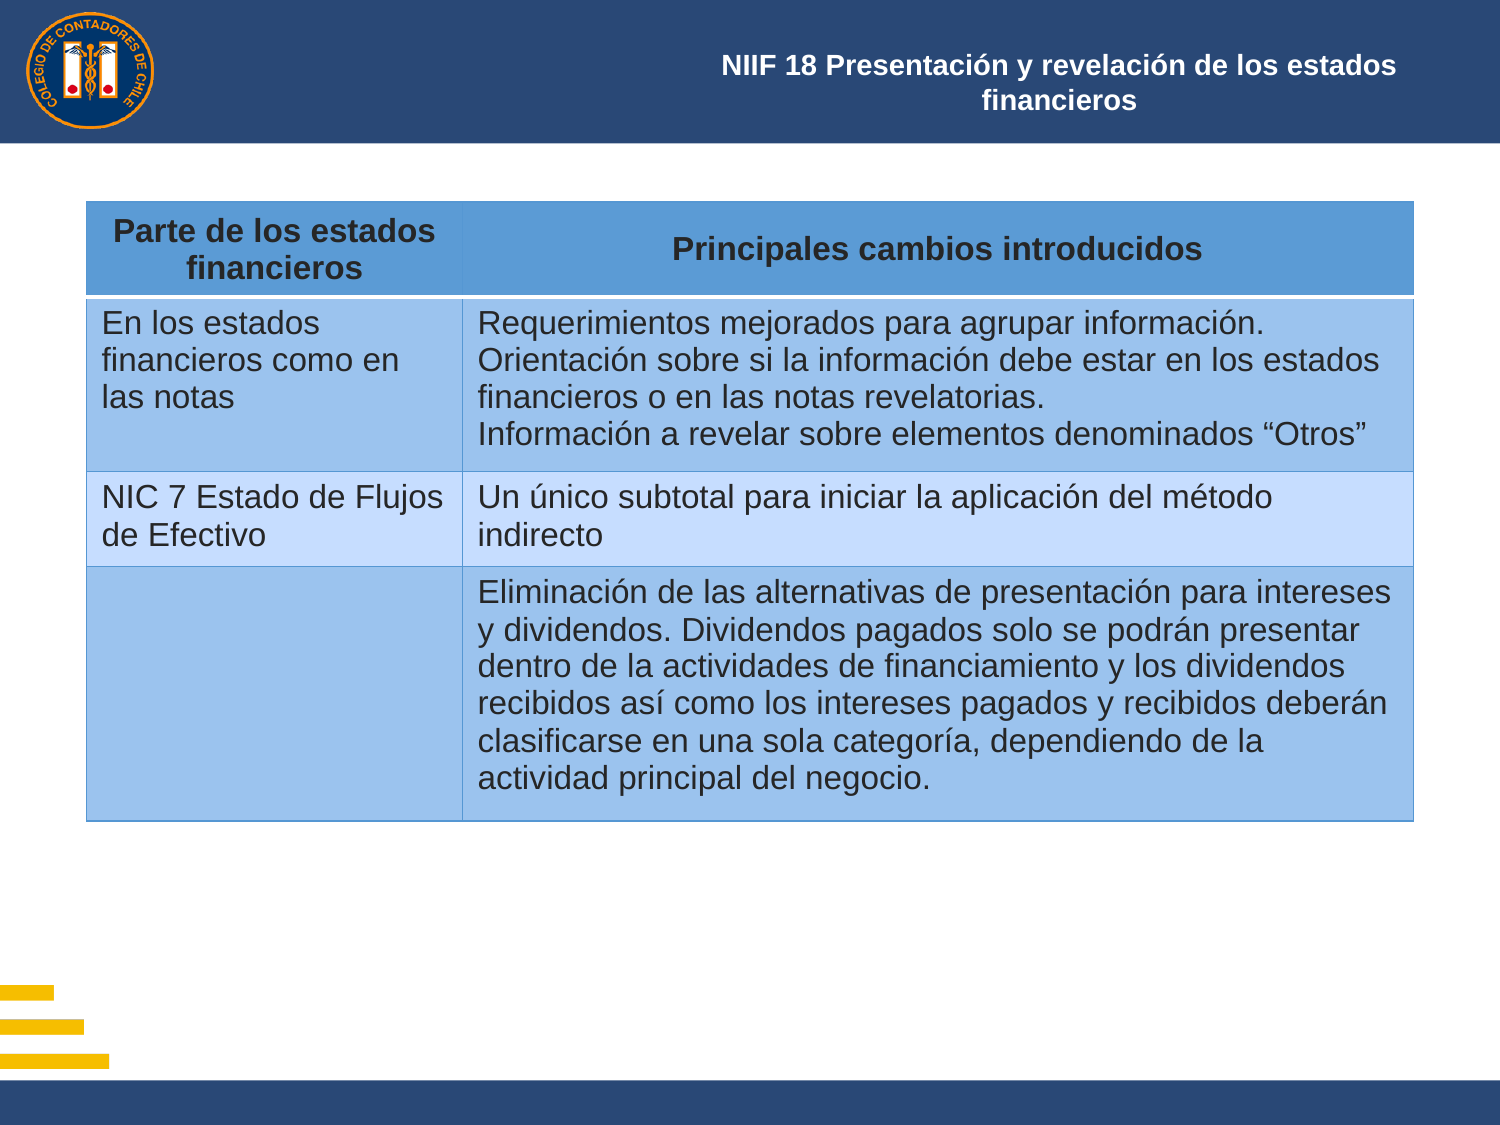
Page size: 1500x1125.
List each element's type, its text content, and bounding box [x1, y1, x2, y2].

picture [0, 1081, 1500, 1125]
table_cell NIC 7 Estado de Flujos de Efectivo [87, 472, 462, 566]
table_cell [87, 567, 462, 820]
table_header Principales cambios introducidos [463, 203, 1413, 295]
text_box [0, 143, 1500, 1081]
picture [0, 985, 112, 1069]
picture [0, 0, 1500, 143]
table_cell Eliminación de las alternativas de presentación para intereses y dividendos. Dividendos pagados solo se podrán presentar dentro de la actividades de financiamiento y los dividendos recibidos así como los intereses pagados y recibidos deberán clasificarse en una sola categoría, dependiendo de la actividad principal del negocio. [463, 567, 1413, 820]
table_cell Requerimientos mejorados para agrupar información. Orientación sobre si la información debe estar en los estados financieros o en las notas revelatorias. Información a revelar sobre elementos denominados “Otros” [463, 299, 1413, 471]
table_header Parte de los estados financieros [87, 203, 462, 295]
table_cell En los estados financieros como en las notas [87, 299, 462, 471]
text_box NIIF 18 Presentación y revelación de los estados financieros [684, 39, 1435, 124]
table_cell Un único subtotal para iniciar la aplicación del método indirecto [463, 472, 1413, 566]
